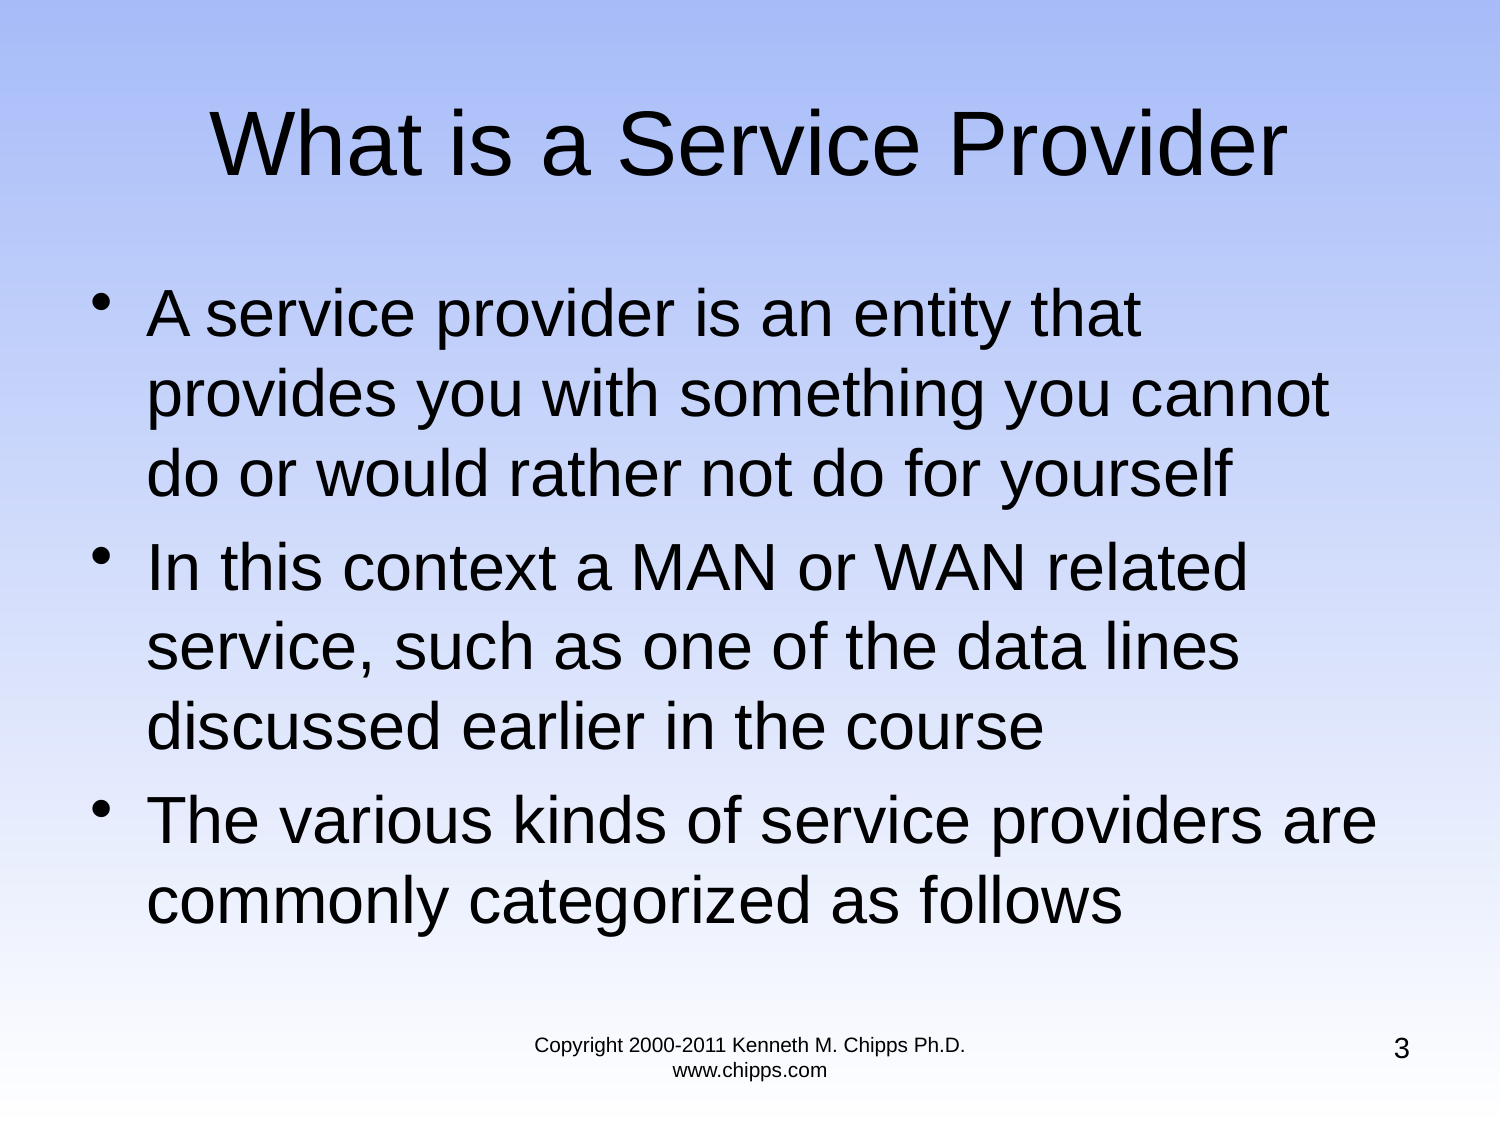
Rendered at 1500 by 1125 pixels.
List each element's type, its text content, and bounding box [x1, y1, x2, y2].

list A service provider is an entity that provides you with something you cannot do or would rather not do for yourself In this context a MAN or WAN related service, such as one of the data lines discussed earlier in the course The various kinds of service providers are commonly categorized as follows [74, 262, 1426, 1006]
footer Copyright 2000-2011 Kenneth M. Chipps Ph.D. www.chipps.com [449, 1024, 1051, 1103]
title What is a Service Provider [74, 44, 1426, 233]
slide_number 3 [1074, 1021, 1426, 1101]
